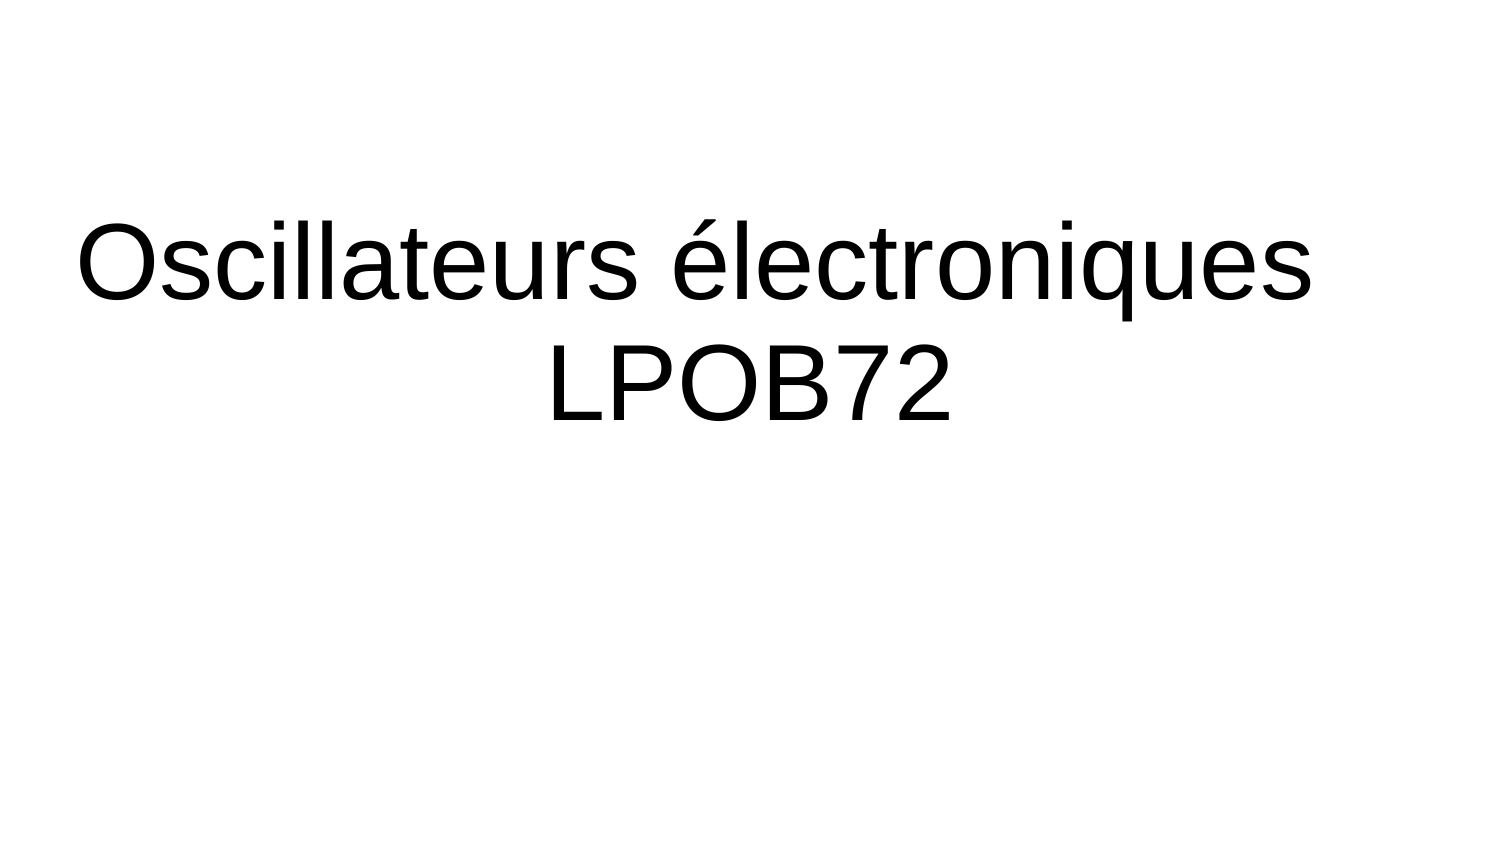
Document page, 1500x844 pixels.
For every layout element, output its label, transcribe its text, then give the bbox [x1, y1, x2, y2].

title Oscillateurs électroniques LPOB72 [51, 122, 1449, 459]
